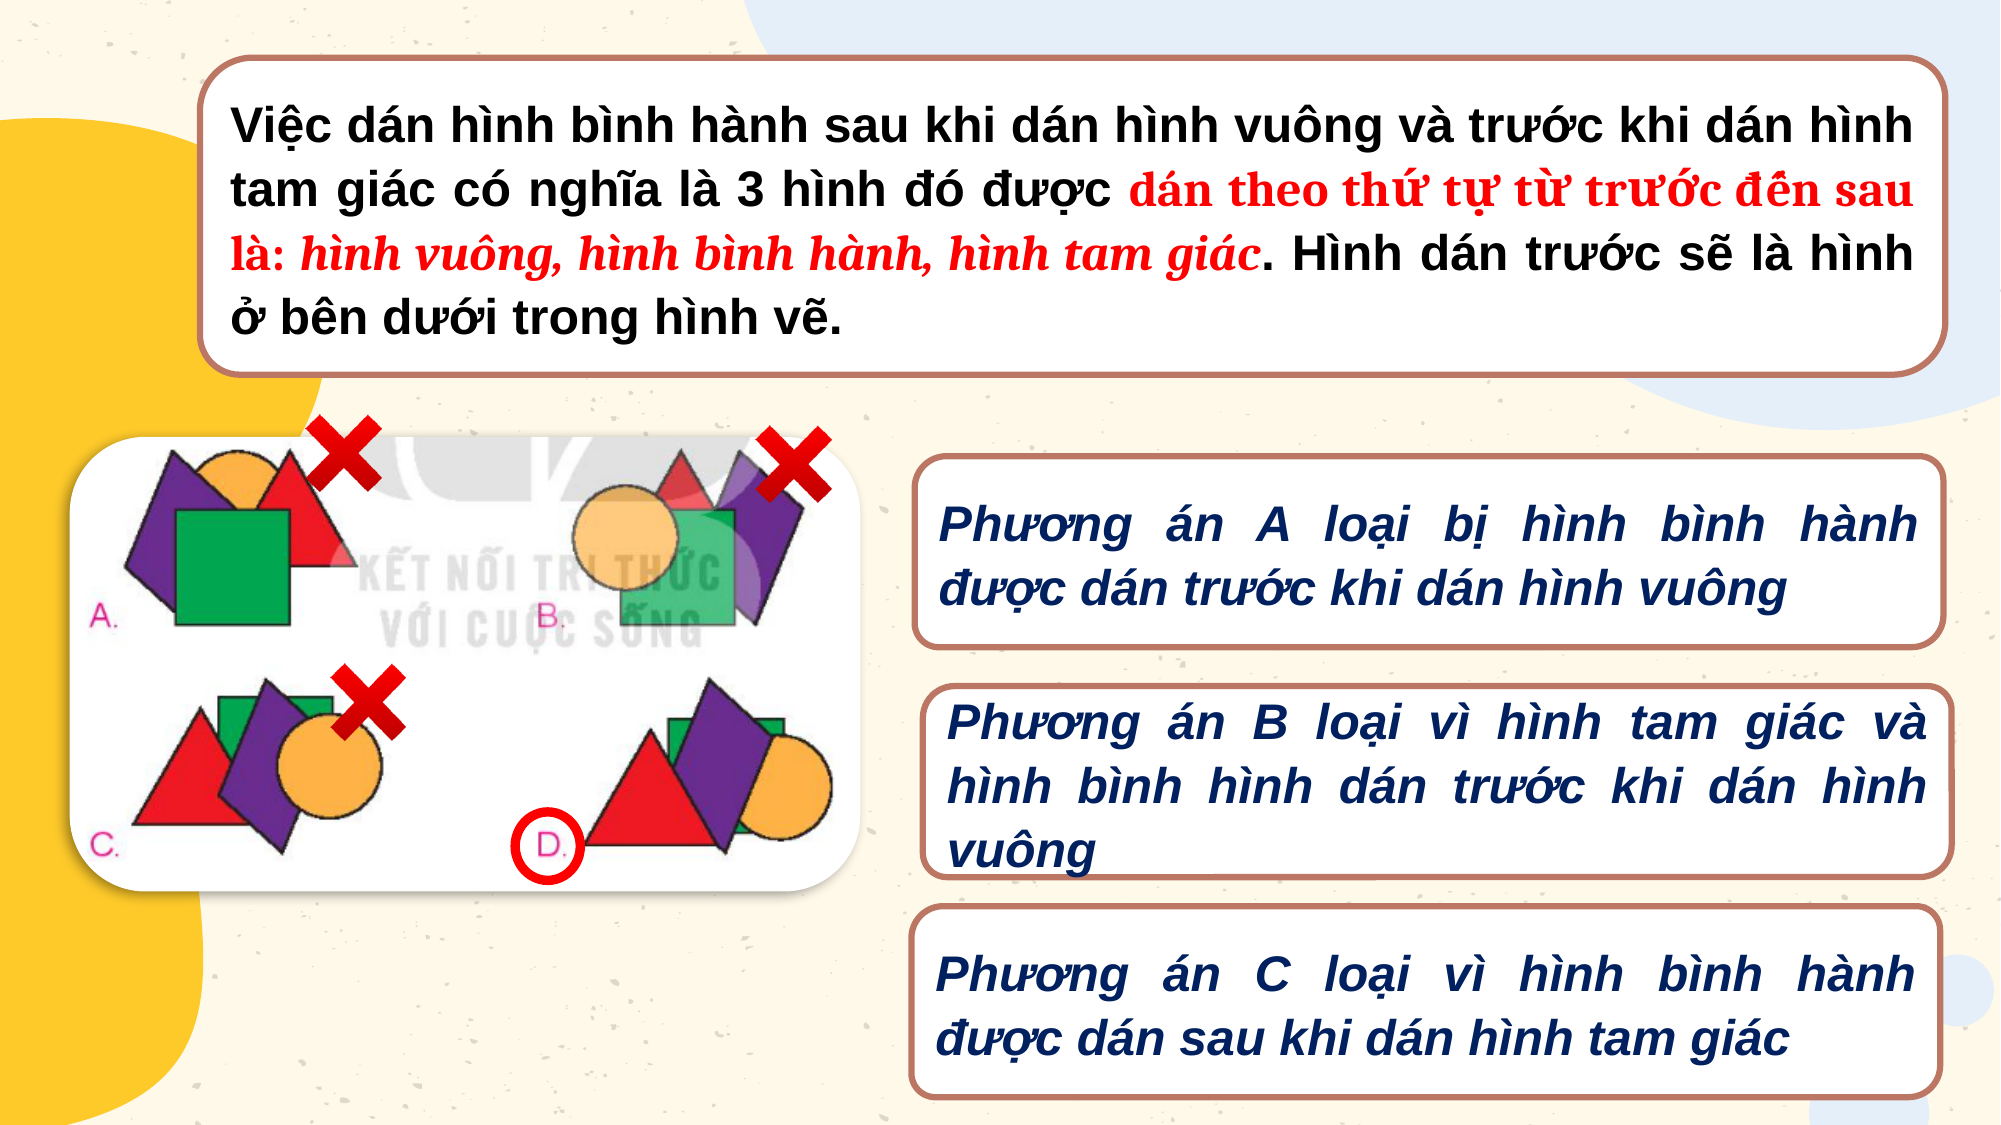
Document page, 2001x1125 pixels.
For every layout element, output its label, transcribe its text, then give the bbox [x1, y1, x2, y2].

picture [69, 413, 861, 892]
text_box Phương án A loại bị hình bình hành được dán trước khi dán hình vuông [912, 454, 1946, 650]
text_box Phương án C loại vì hình bình hành được dán sau khi dán hình tam giác [909, 904, 1943, 1100]
text_box Phương án B loại vì hình tam giác và hình bình hình dán trước khi dán hình vuông [920, 683, 1954, 880]
text_box Việc dán hình bình hành sau khi dán hình vuông và trước khi dán hình tam giác có nghĩa là 3 hình đó được dán theo thứ tự từ trước đến sau là: hình vuông, hình bình hành, hình tam giác. Hình dán trước sẽ là hình ở bên dưới trong hình vẽ. [197, 55, 1948, 377]
